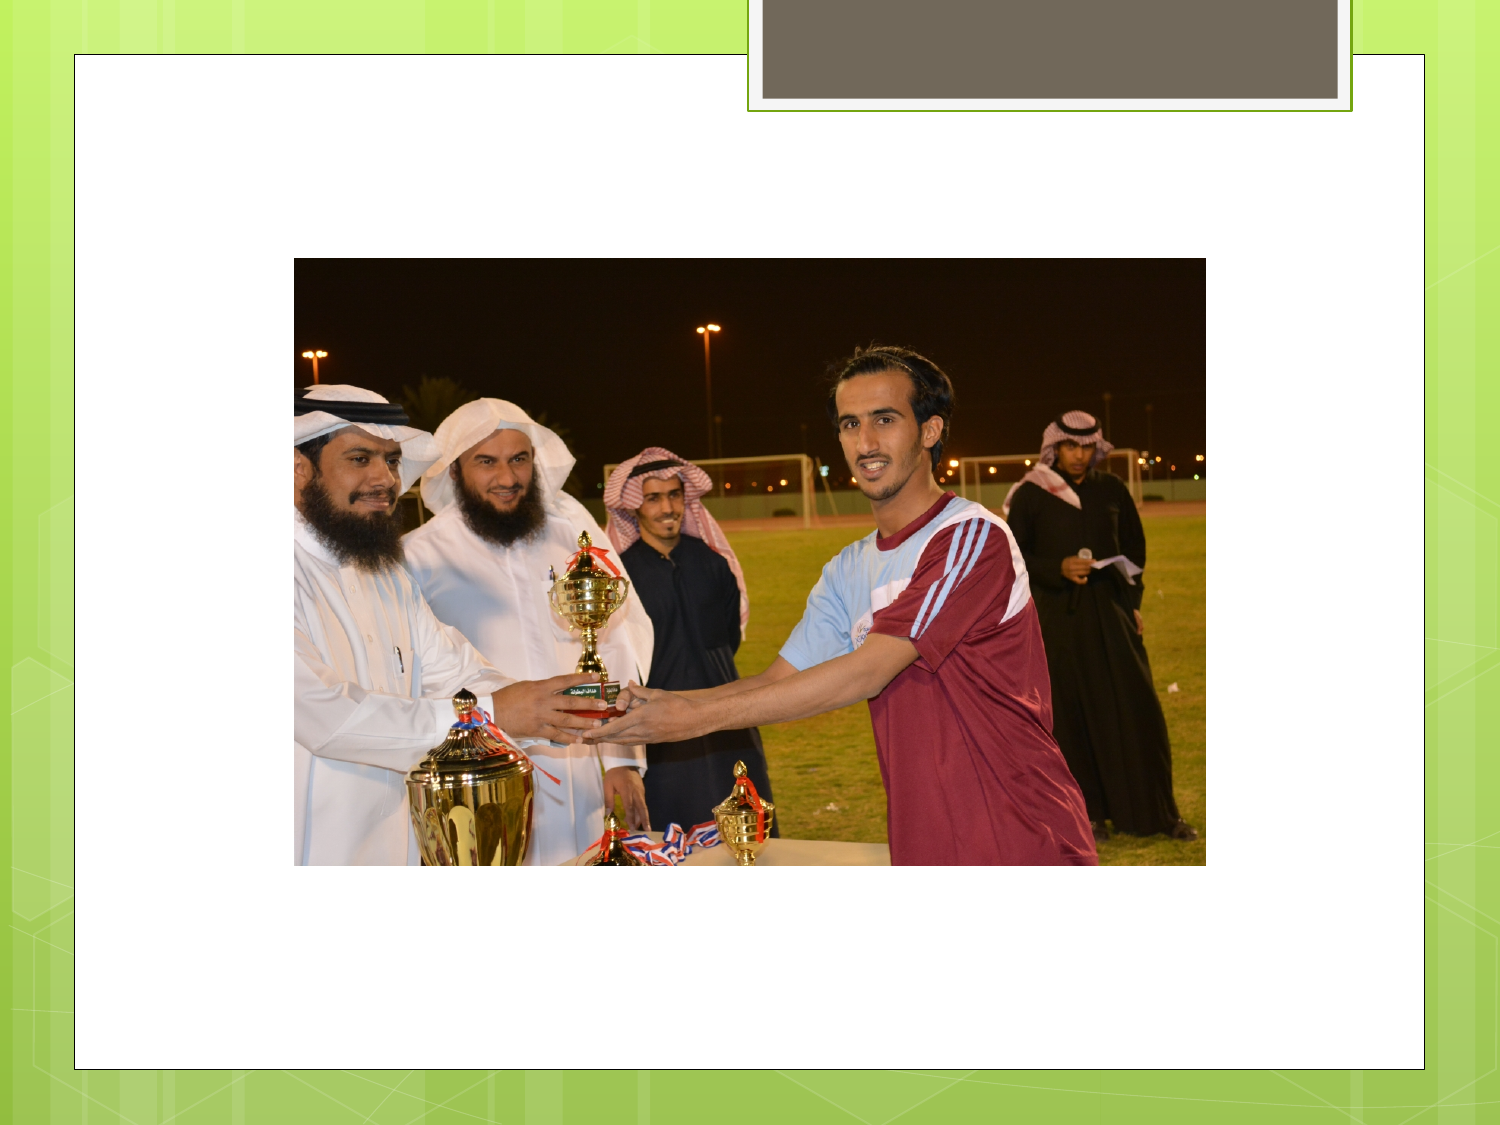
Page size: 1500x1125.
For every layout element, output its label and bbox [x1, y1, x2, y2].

picture [294, 258, 1206, 867]
